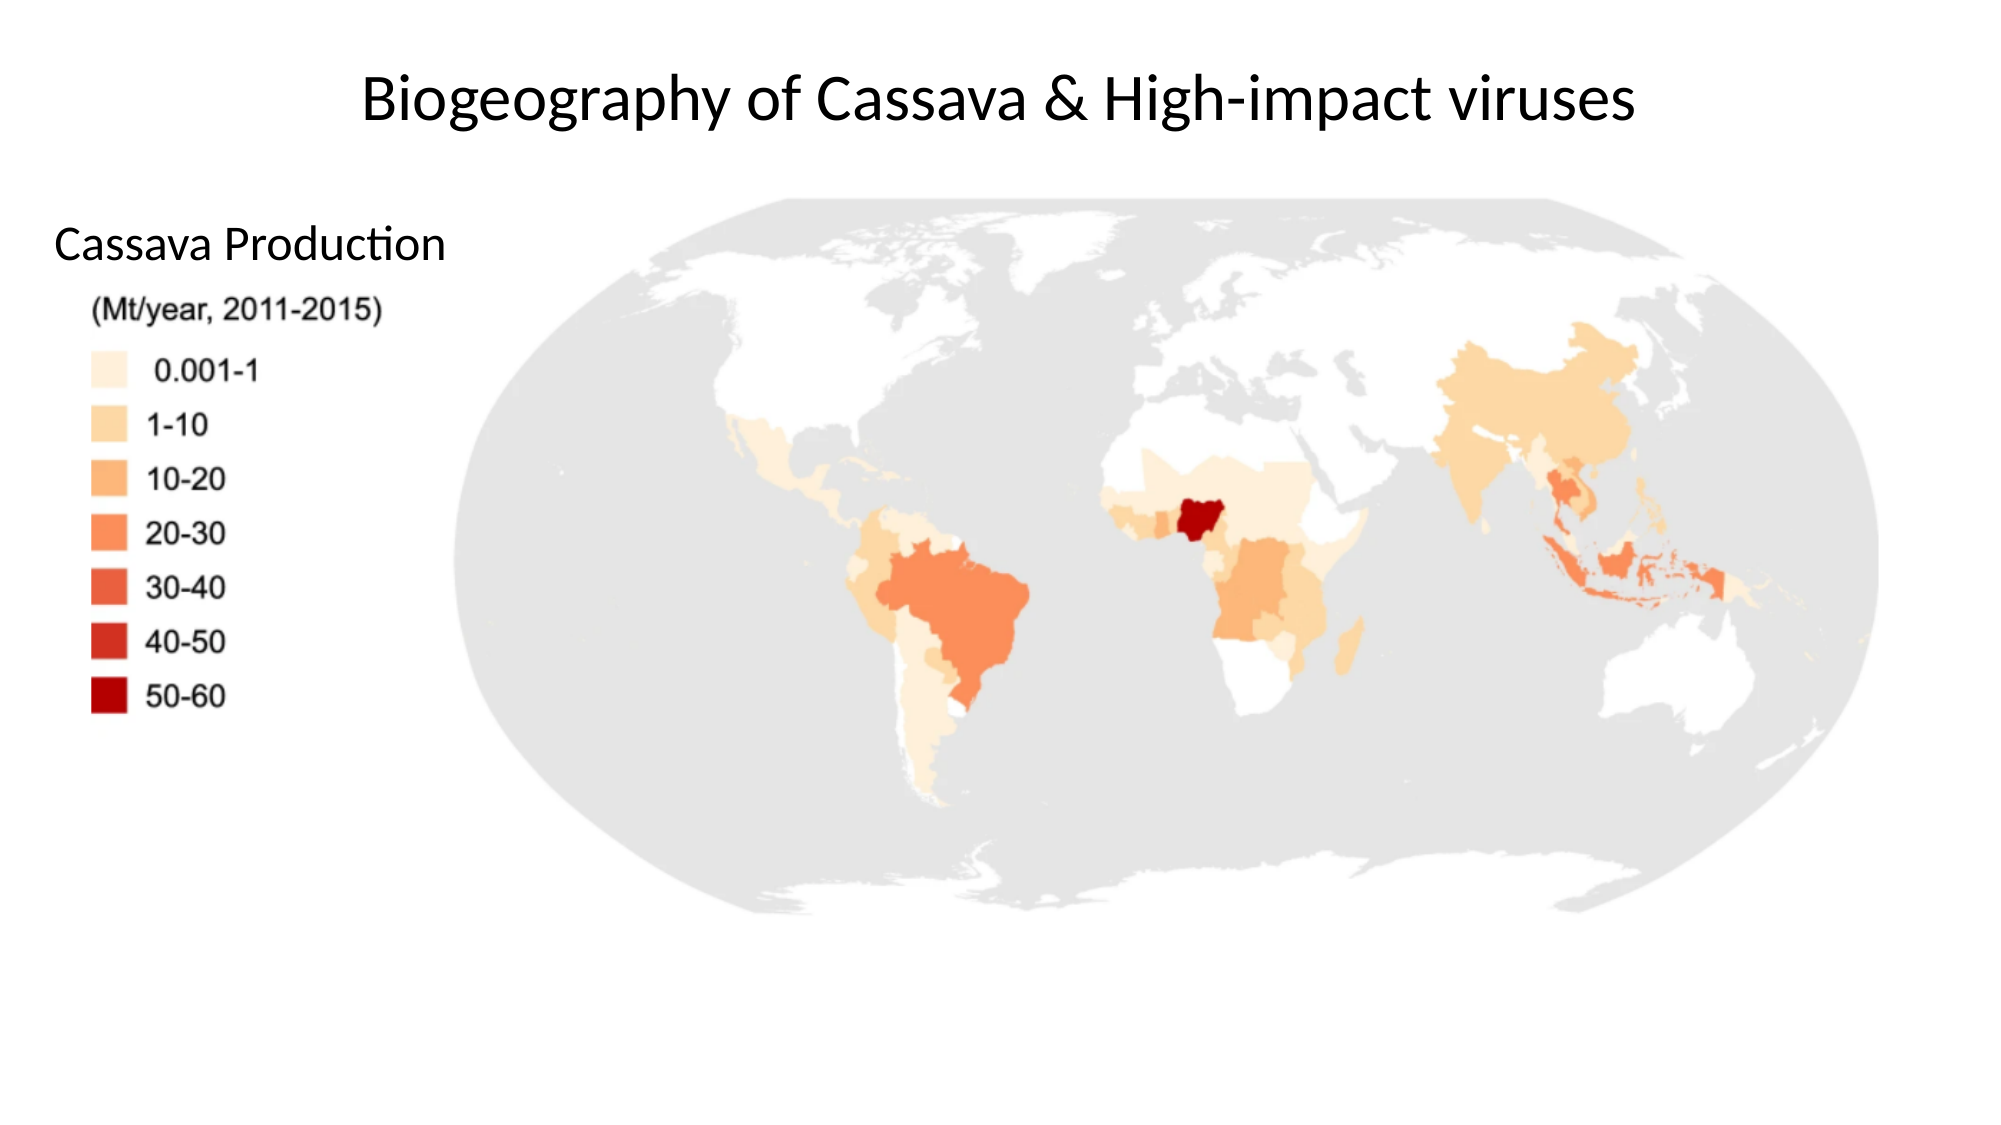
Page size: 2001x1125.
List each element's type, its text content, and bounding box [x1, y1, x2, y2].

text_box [37, 156, 1979, 1021]
text_box Biogeography of Cassava & High-impact viruses [346, 46, 1654, 141]
